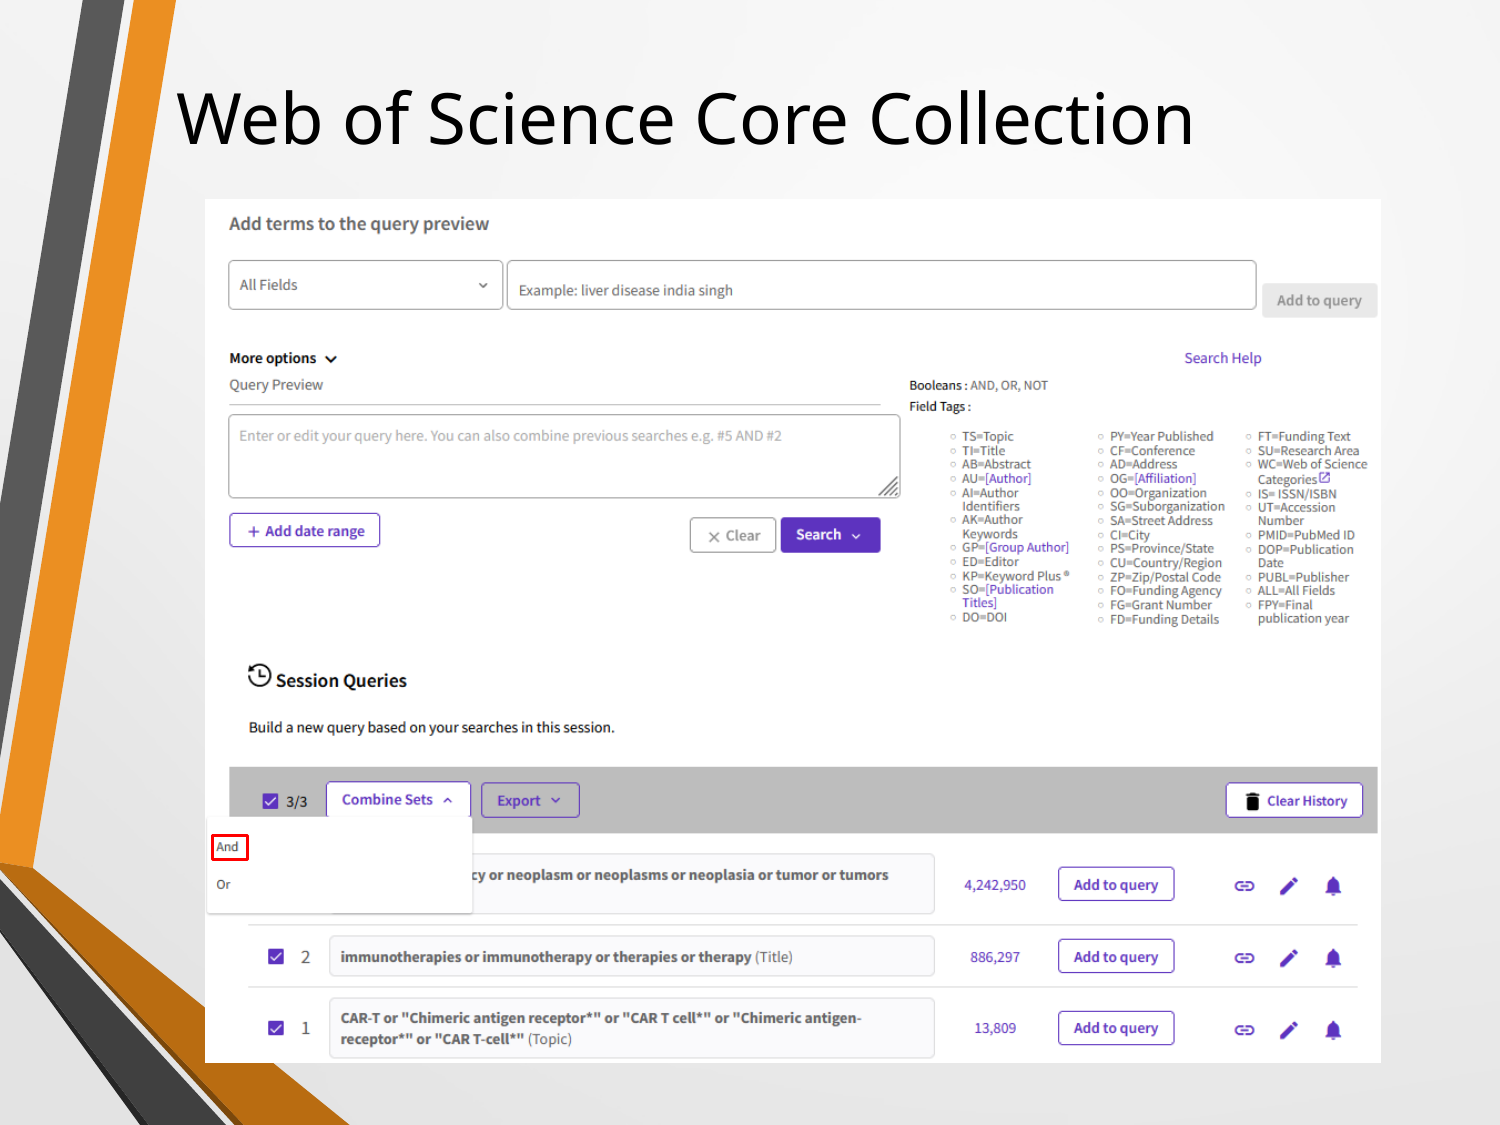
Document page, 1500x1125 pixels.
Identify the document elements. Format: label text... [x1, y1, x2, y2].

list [205, 199, 1381, 1063]
title Web of Science Core Collection [161, 75, 1425, 158]
